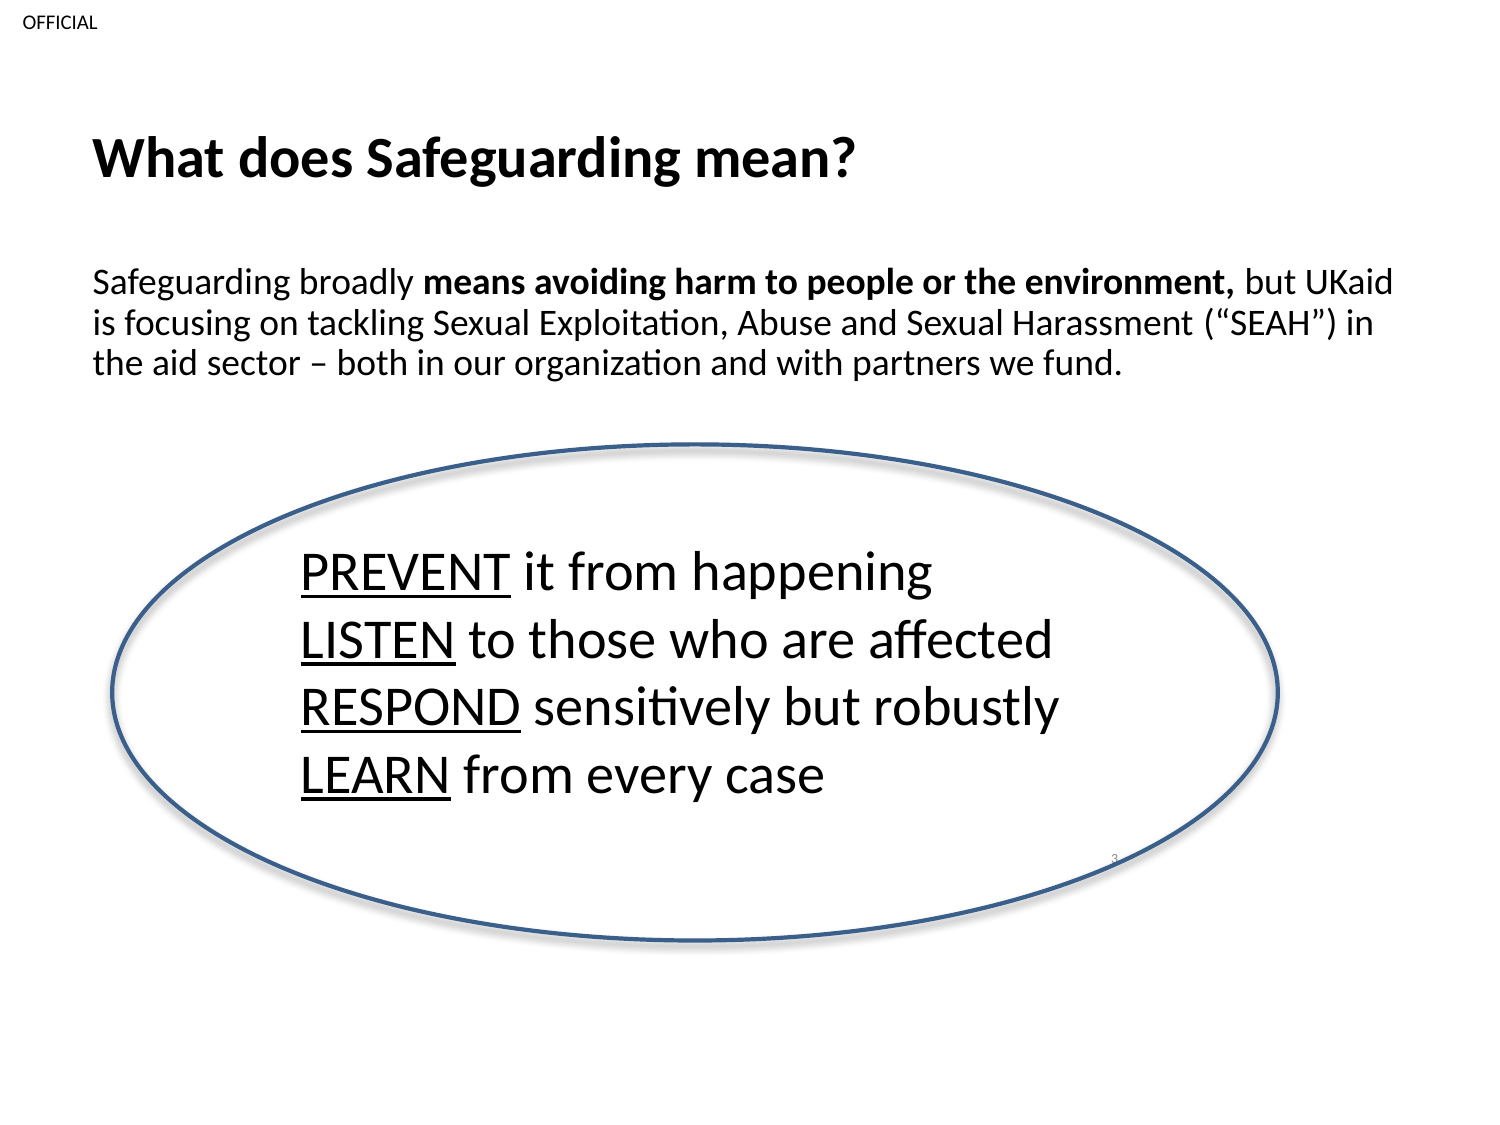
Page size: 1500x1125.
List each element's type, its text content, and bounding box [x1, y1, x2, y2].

text_box [110, 442, 1280, 943]
text_box PREVENT it from happening LISTEN to those who are affected RESPOND sensitively but robustly LEARN from every case [286, 527, 1160, 838]
text_box 3 [1126, 841, 1186, 874]
text_box What does Safeguarding mean? Safeguarding broadly means avoiding harm to people or the environment, but UKaid is focusing on tackling Sexual Exploitation, Abuse and Sexual Harassment (“SEAH”) in the aid sector – both in our organization and with partners we fund. [84, 123, 1412, 766]
